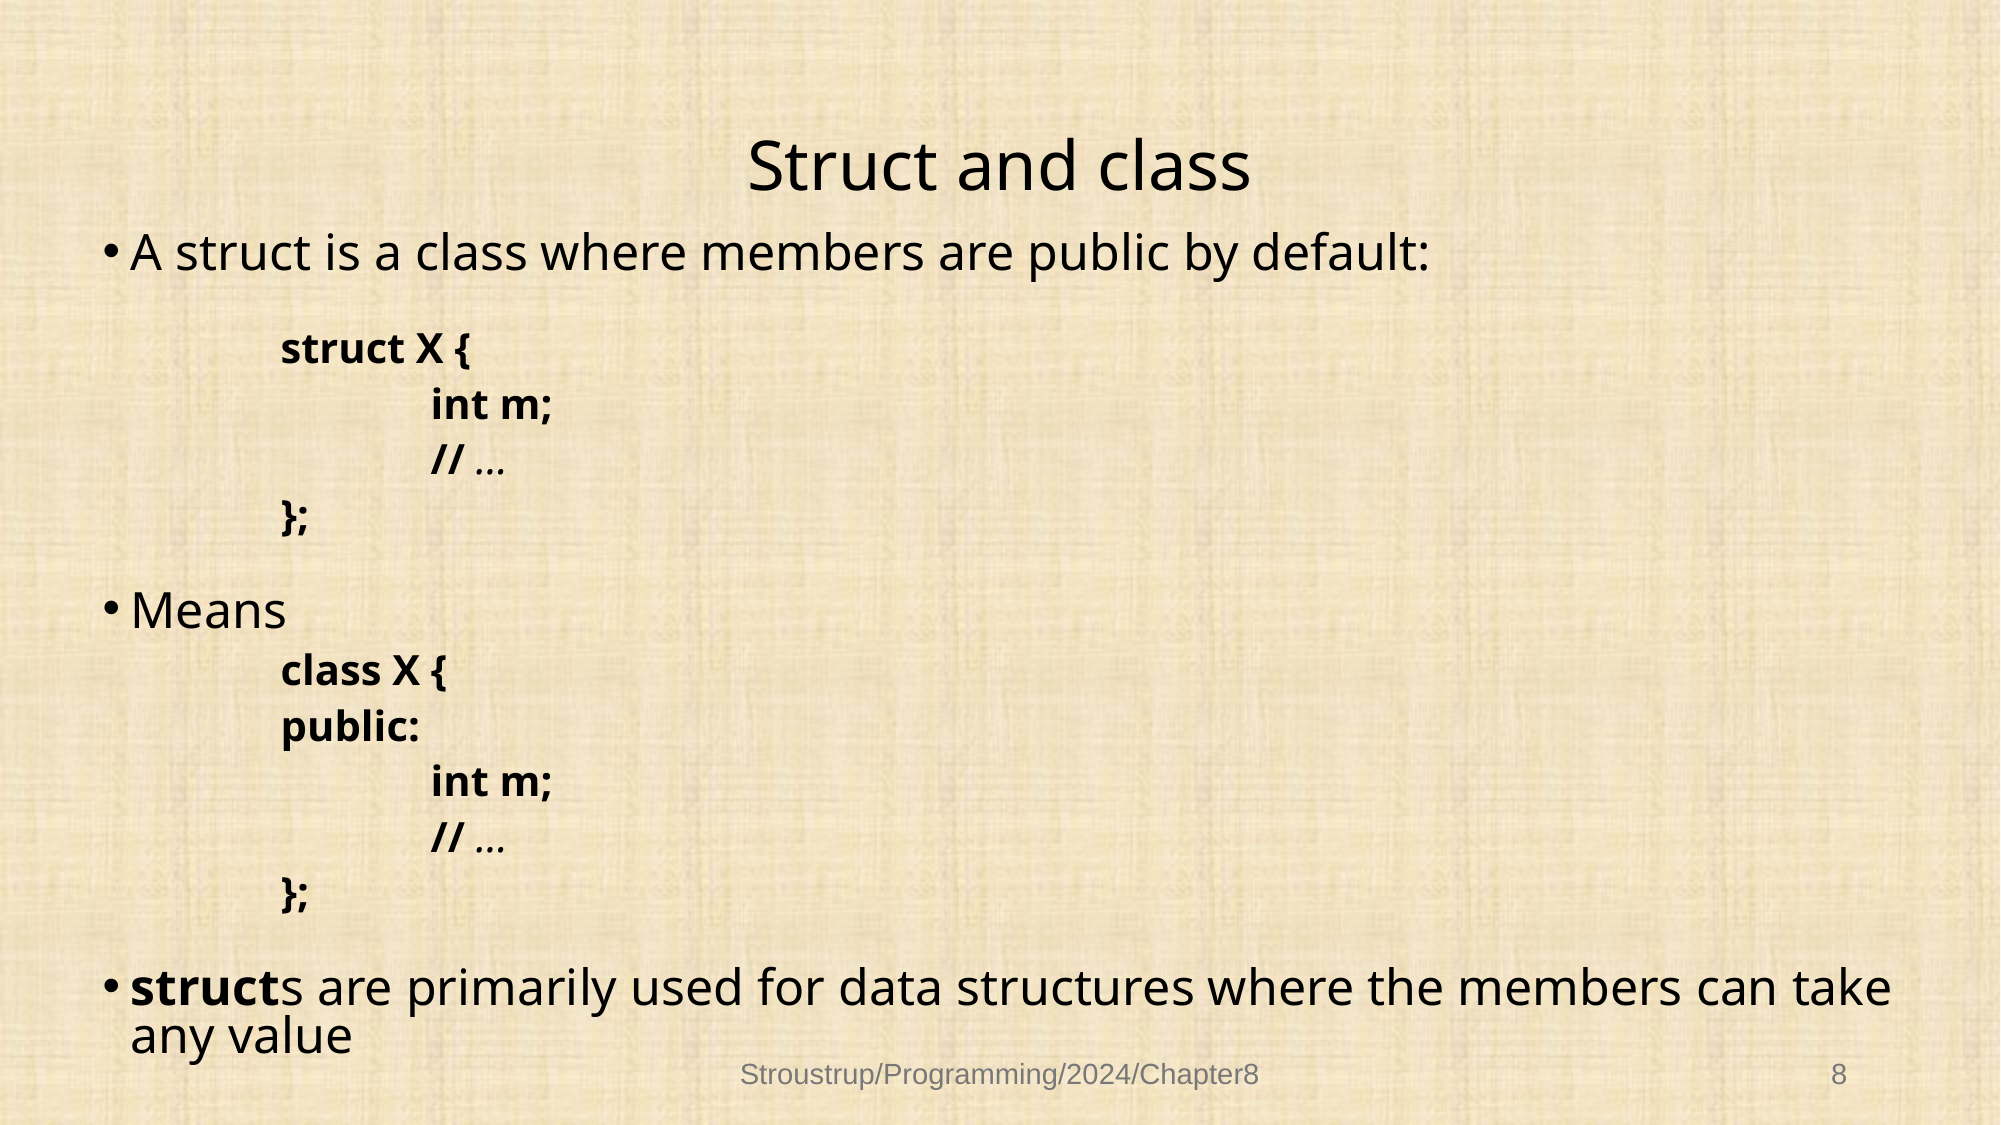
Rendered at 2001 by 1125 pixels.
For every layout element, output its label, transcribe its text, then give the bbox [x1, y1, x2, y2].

title Struct and class [137, 59, 1863, 224]
list A struct is a class where members are public by default: struct X { int m; // … }; Means class X { public: int m; // … }; structs are primarily used for data structures where the members can take any value [87, 224, 1963, 1000]
footer Stroustrup/Programming/2024/Chapter8 [662, 1042, 1338, 1103]
slide_number 8 [1412, 1042, 1863, 1103]
picture [0, 0, 2001, 1125]
